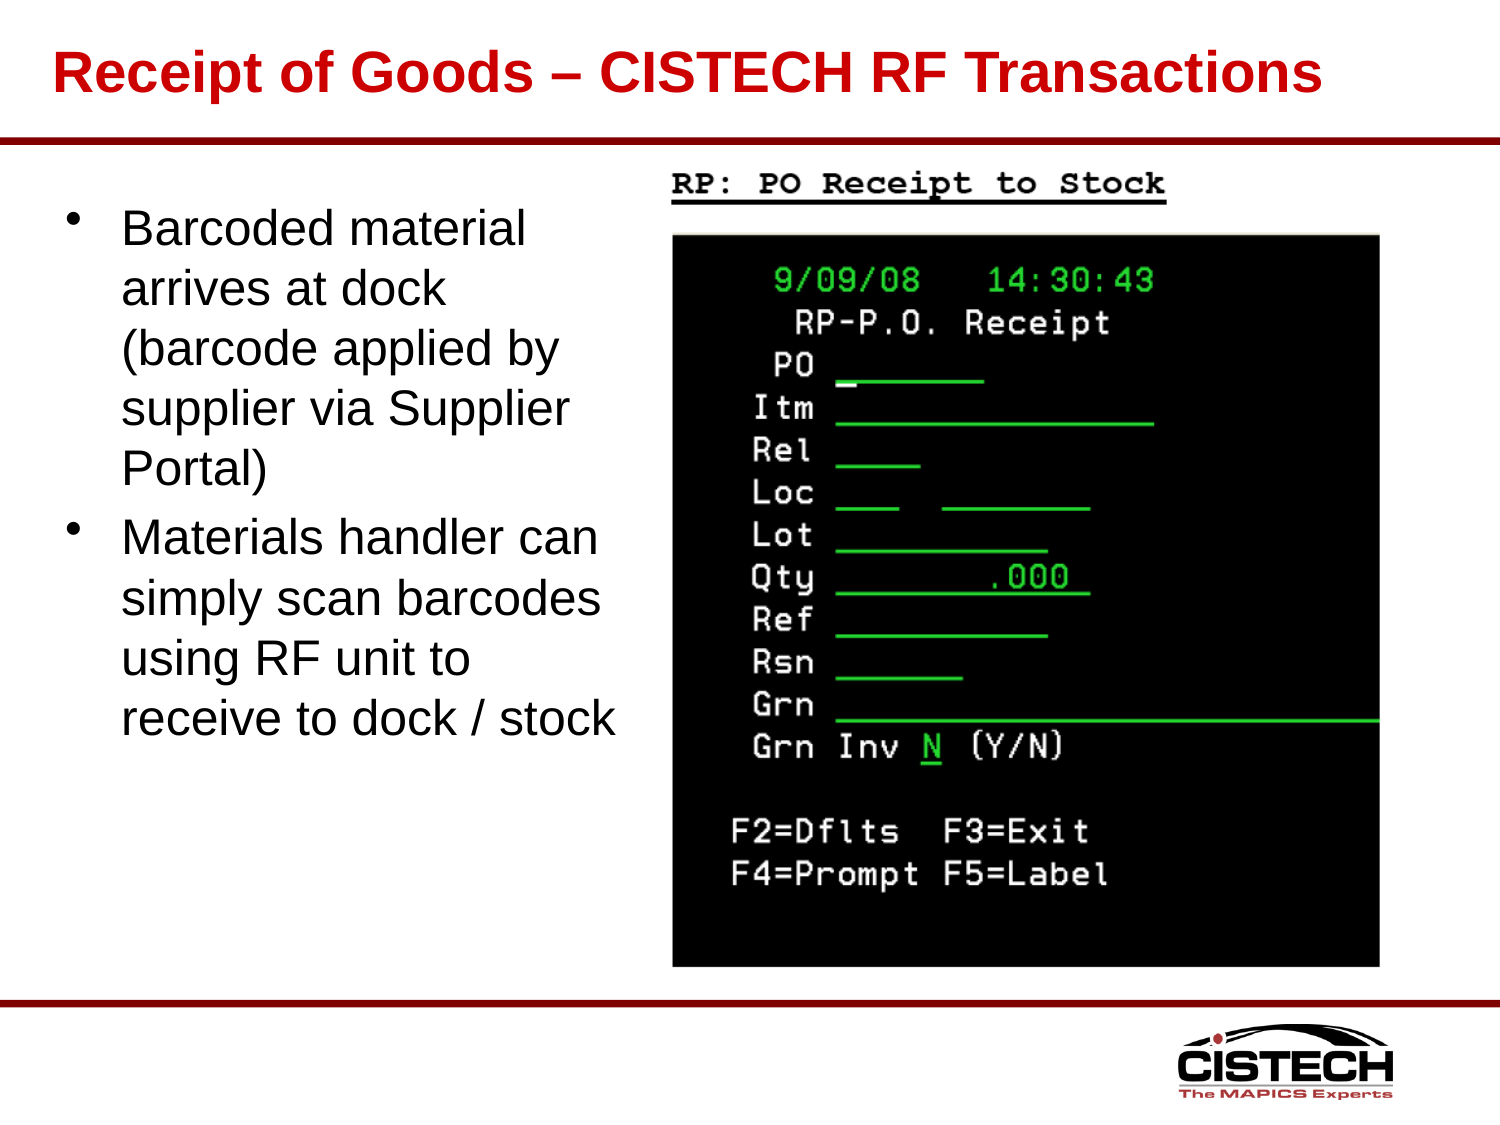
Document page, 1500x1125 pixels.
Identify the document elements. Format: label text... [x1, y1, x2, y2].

picture [649, 162, 1400, 987]
list Barcoded material arrives at dock (barcode applied by supplier via Supplier Portal) Materials handler can simply scan barcodes using RF unit to receive to dock / stock [49, 187, 644, 976]
picture [1175, 1024, 1393, 1100]
title Receipt of Goods – CISTECH RF Transactions [37, 0, 1426, 138]
